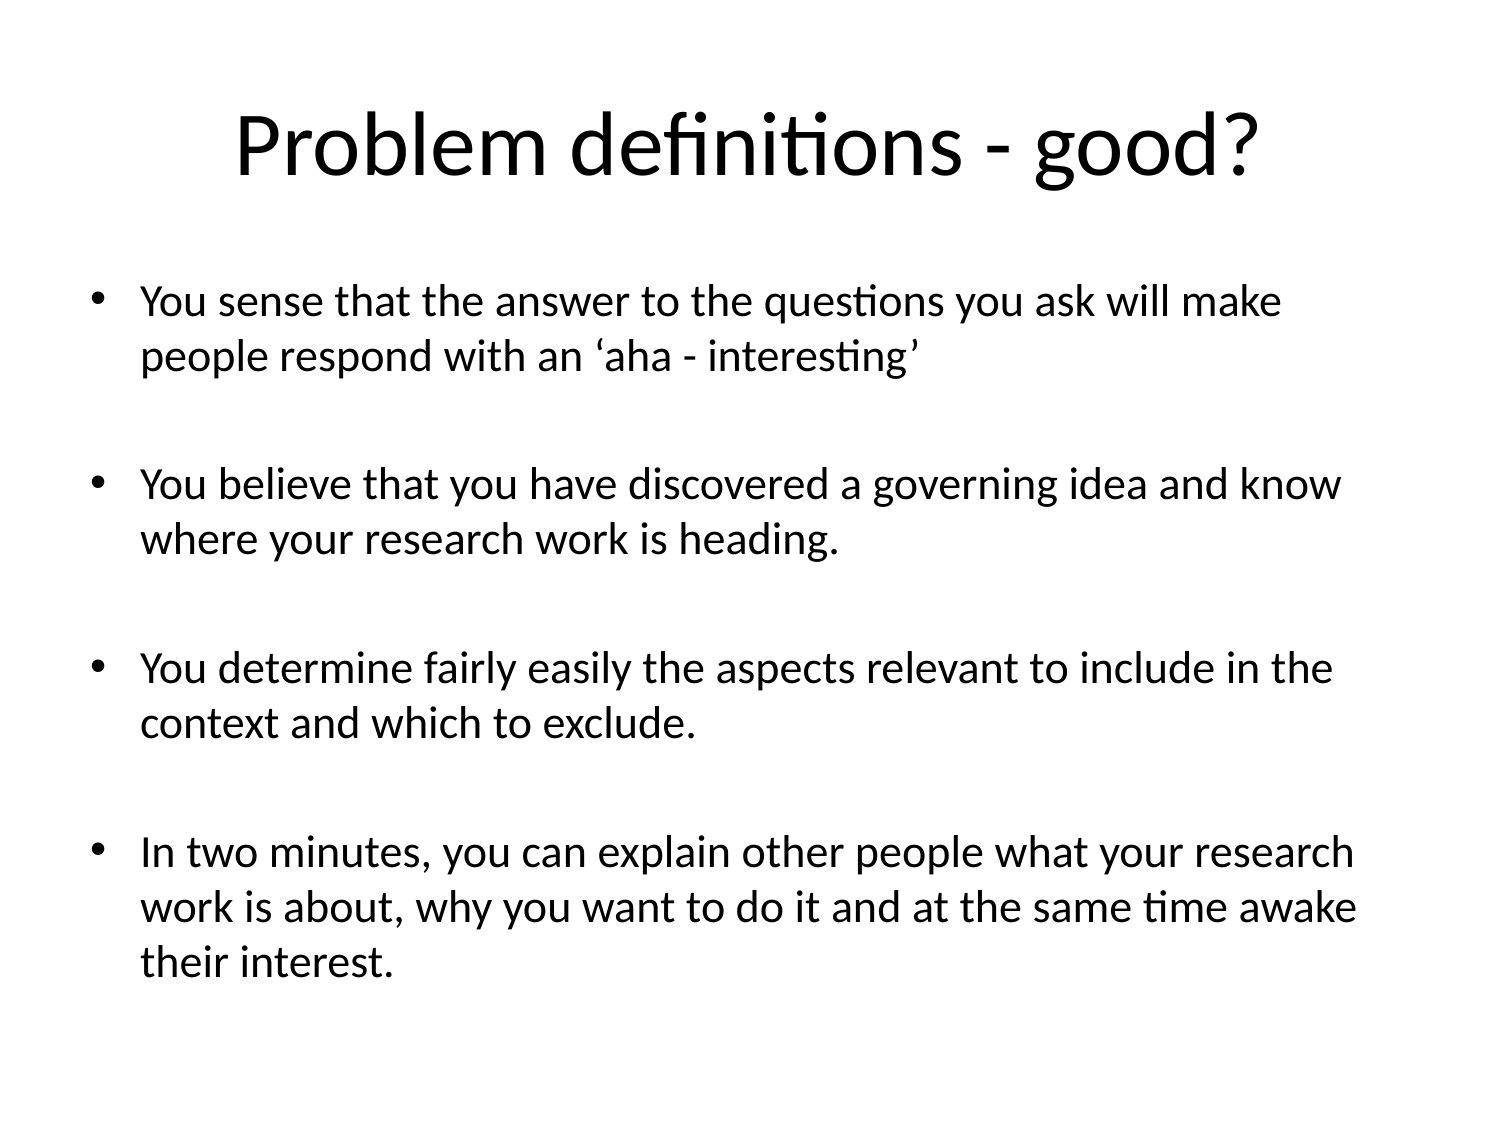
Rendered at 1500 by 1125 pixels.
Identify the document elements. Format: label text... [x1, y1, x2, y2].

list You sense that the answer to the questions you ask will make people respond with an ‘aha - interesting’ You believe that you have discovered a governing idea and know where your research work is heading. You determine fairly easily the aspects relevant to include in the context and which to exclude. In two minutes, you can explain other people what your research work is about, why you want to do it and at the same time awake their interest. [75, 262, 1425, 1005]
title Problem definitions - good? [75, 45, 1425, 233]
